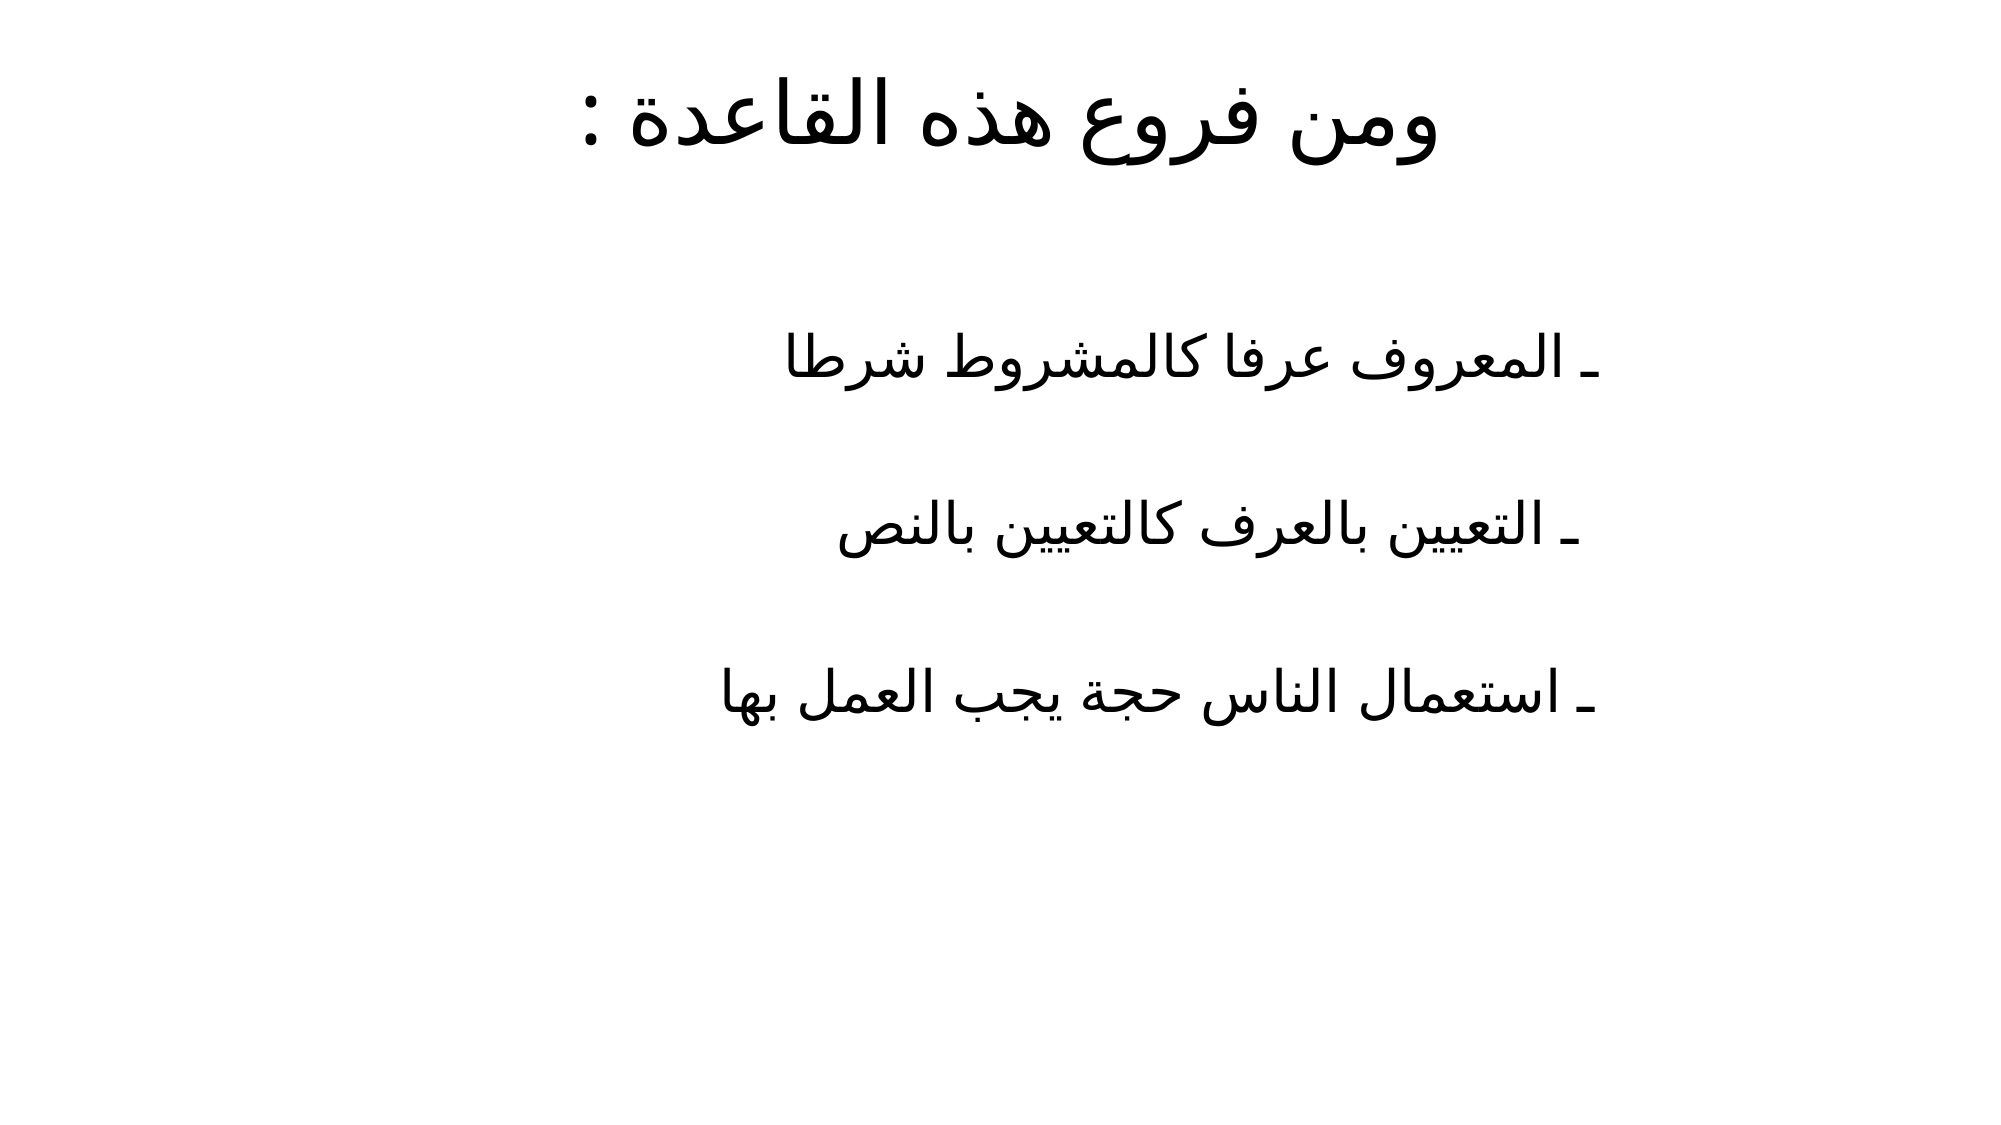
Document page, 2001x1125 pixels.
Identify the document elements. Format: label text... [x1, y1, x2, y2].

list ـ المعروف عرفا كالمشروط شرطا ـ التعيين بالعرف كالتعيين بالنص ـ استعمال الناس حجة يجب العمل بها [324, 319, 1675, 1063]
title ومن فروع هذه القاعدة : [137, 59, 1863, 278]
